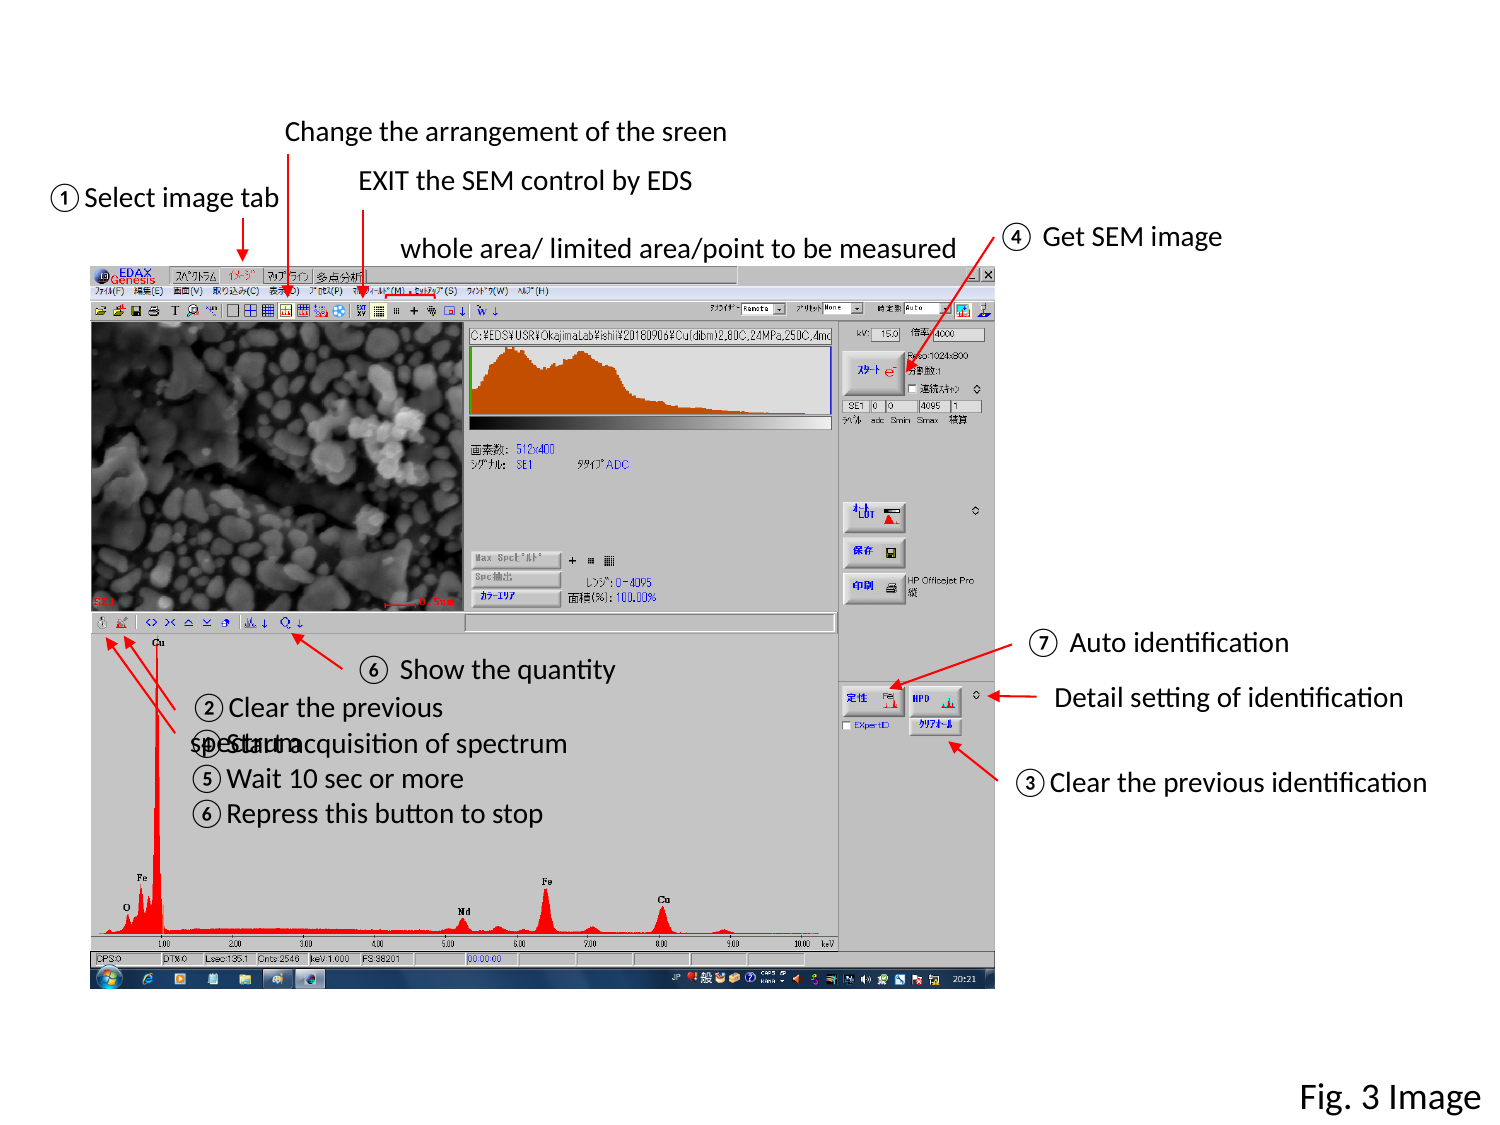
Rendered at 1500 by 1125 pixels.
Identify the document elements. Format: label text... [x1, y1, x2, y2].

text_box Change the arrangement of the sreen [269, 104, 743, 155]
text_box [291, 632, 343, 669]
text_box EXIT the SEM control by EDS [343, 155, 708, 204]
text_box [889, 644, 1013, 689]
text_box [105, 637, 176, 734]
picture [90, 266, 995, 989]
text_box ③Clear the previous identification [996, 755, 1443, 806]
text_box Detail setting of identification [1039, 671, 1420, 722]
text_box ⑦ Auto identification [1009, 616, 1305, 666]
text_box Fig. 3 Image [1284, 1064, 1498, 1125]
text_box whole area/ limited area/point to be measured [385, 221, 973, 266]
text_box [905, 237, 994, 373]
text_box ①Select image tab [30, 171, 287, 222]
text_box ④ Get SEM image [982, 209, 1238, 260]
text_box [948, 741, 998, 781]
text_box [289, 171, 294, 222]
